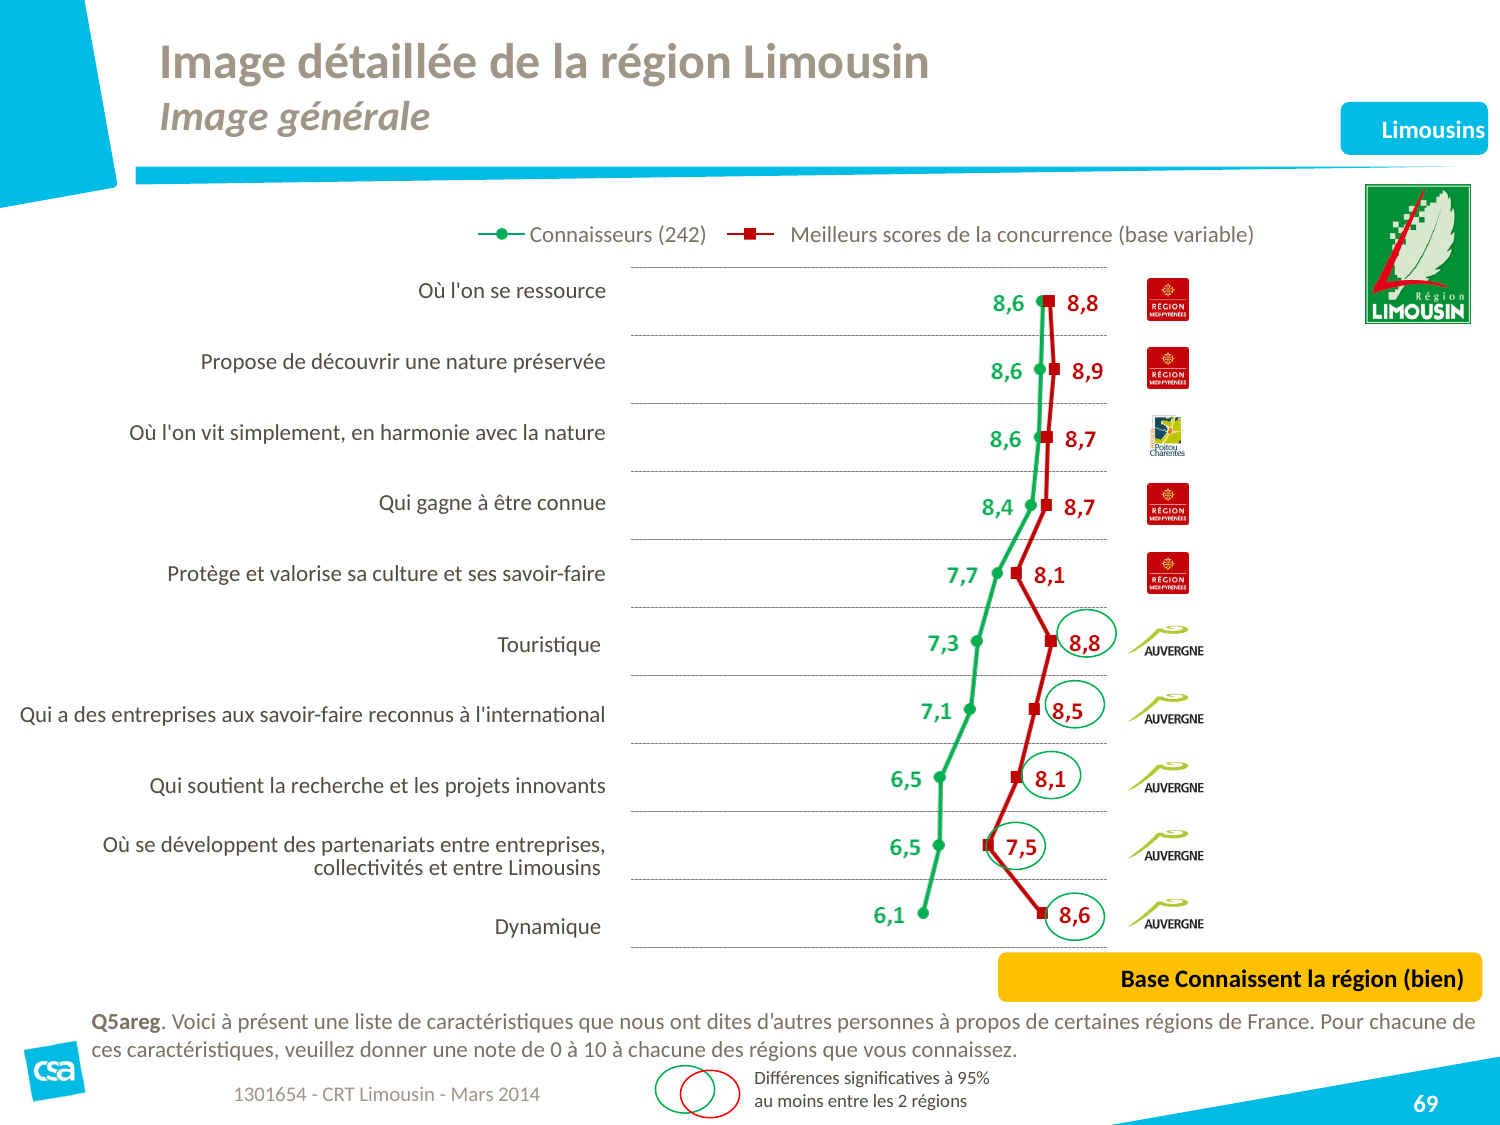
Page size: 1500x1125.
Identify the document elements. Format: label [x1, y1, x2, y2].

picture [1146, 278, 1189, 321]
slide_number [1352, 1088, 1500, 1125]
table_cell [16, 327, 608, 964]
picture [1146, 346, 1189, 389]
picture [1127, 620, 1208, 662]
text_box [478, 212, 1294, 951]
picture [1127, 756, 1208, 799]
picture [1146, 551, 1189, 594]
text_box [1340, 101, 1489, 155]
footer [218, 1073, 1235, 1125]
picture [7, 1023, 101, 1116]
picture [1127, 892, 1208, 935]
picture [1365, 184, 1471, 324]
table_header [16, 257, 525, 327]
picture [1127, 688, 1208, 731]
picture [1127, 824, 1208, 867]
picture [1146, 483, 1189, 526]
picture [1149, 415, 1187, 457]
text_box [76, 952, 1500, 1120]
title [159, 18, 1460, 150]
